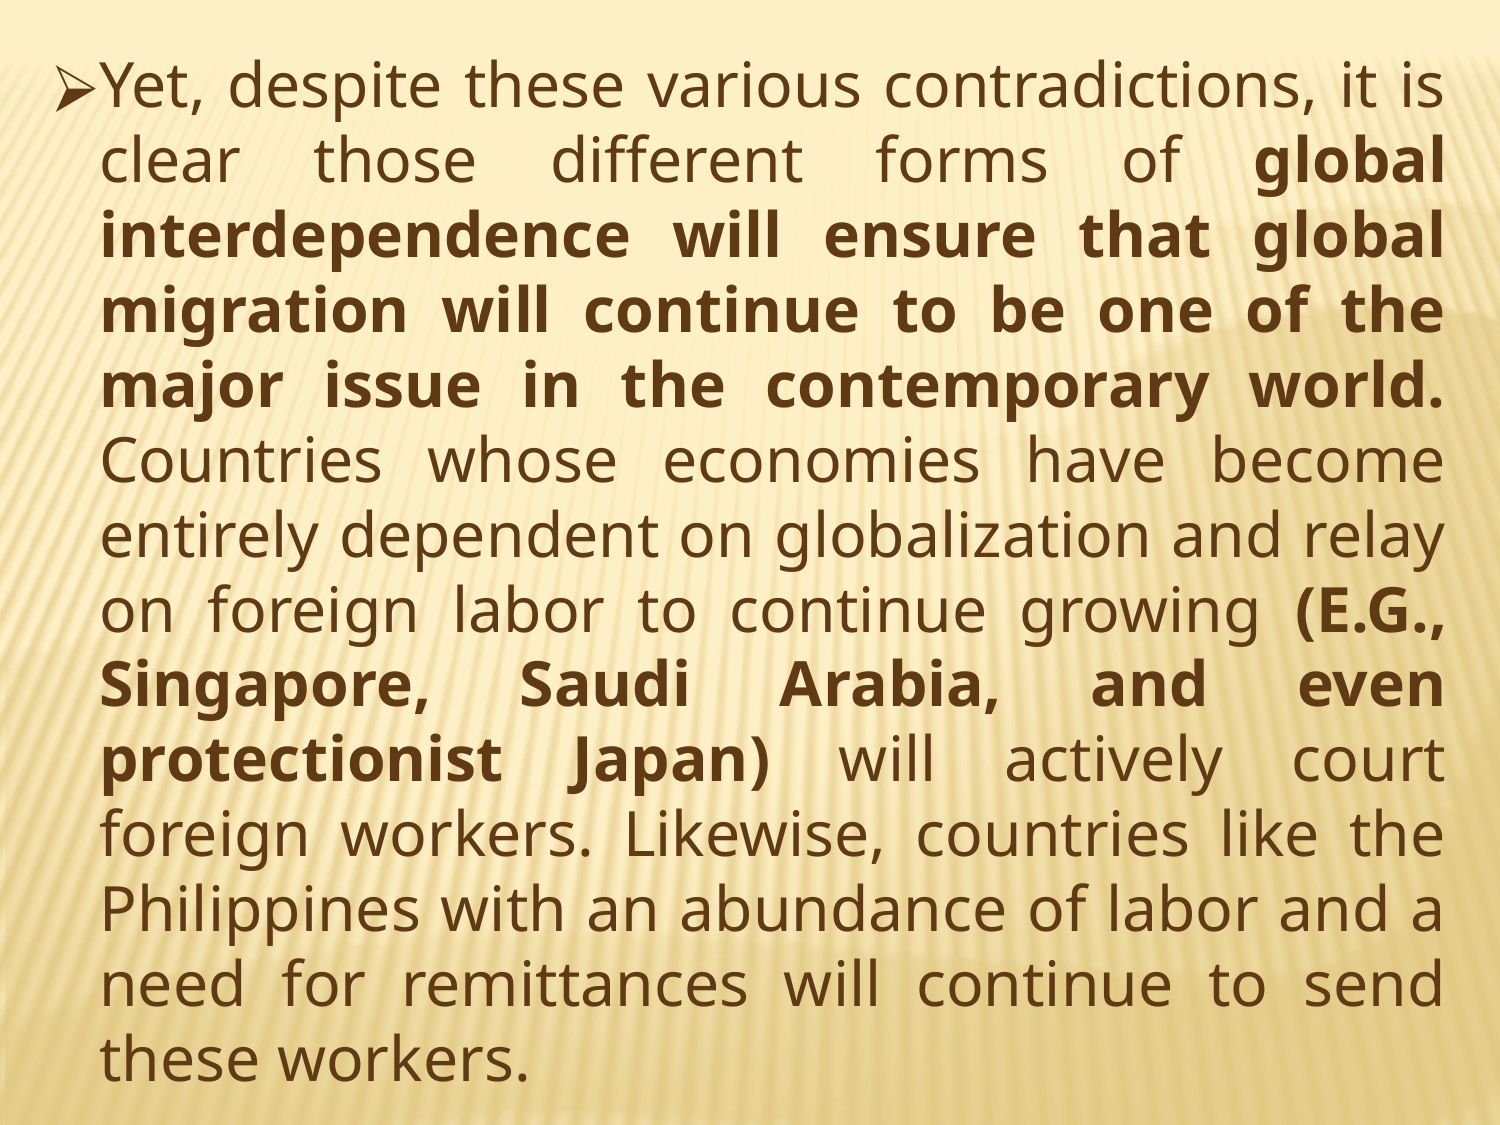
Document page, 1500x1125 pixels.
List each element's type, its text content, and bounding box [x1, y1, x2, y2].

picture [0, 0, 1500, 1125]
text_box Yet, despite these various contradictions, it is clear those different forms of global interdependence will ensure that global migration will continue to be one of the major issue in the contemporary world. Countries whose economies have become entirely dependent on globalization and relay on foreign labor to continue growing (E.G., Singapore, Saudi Arabia, and even protectionist Japan) will actively court foreign workers. Likewise, countries like the Philippines with an abundance of labor and a need for remittances will continue to send these workers. [37, 37, 1463, 1102]
